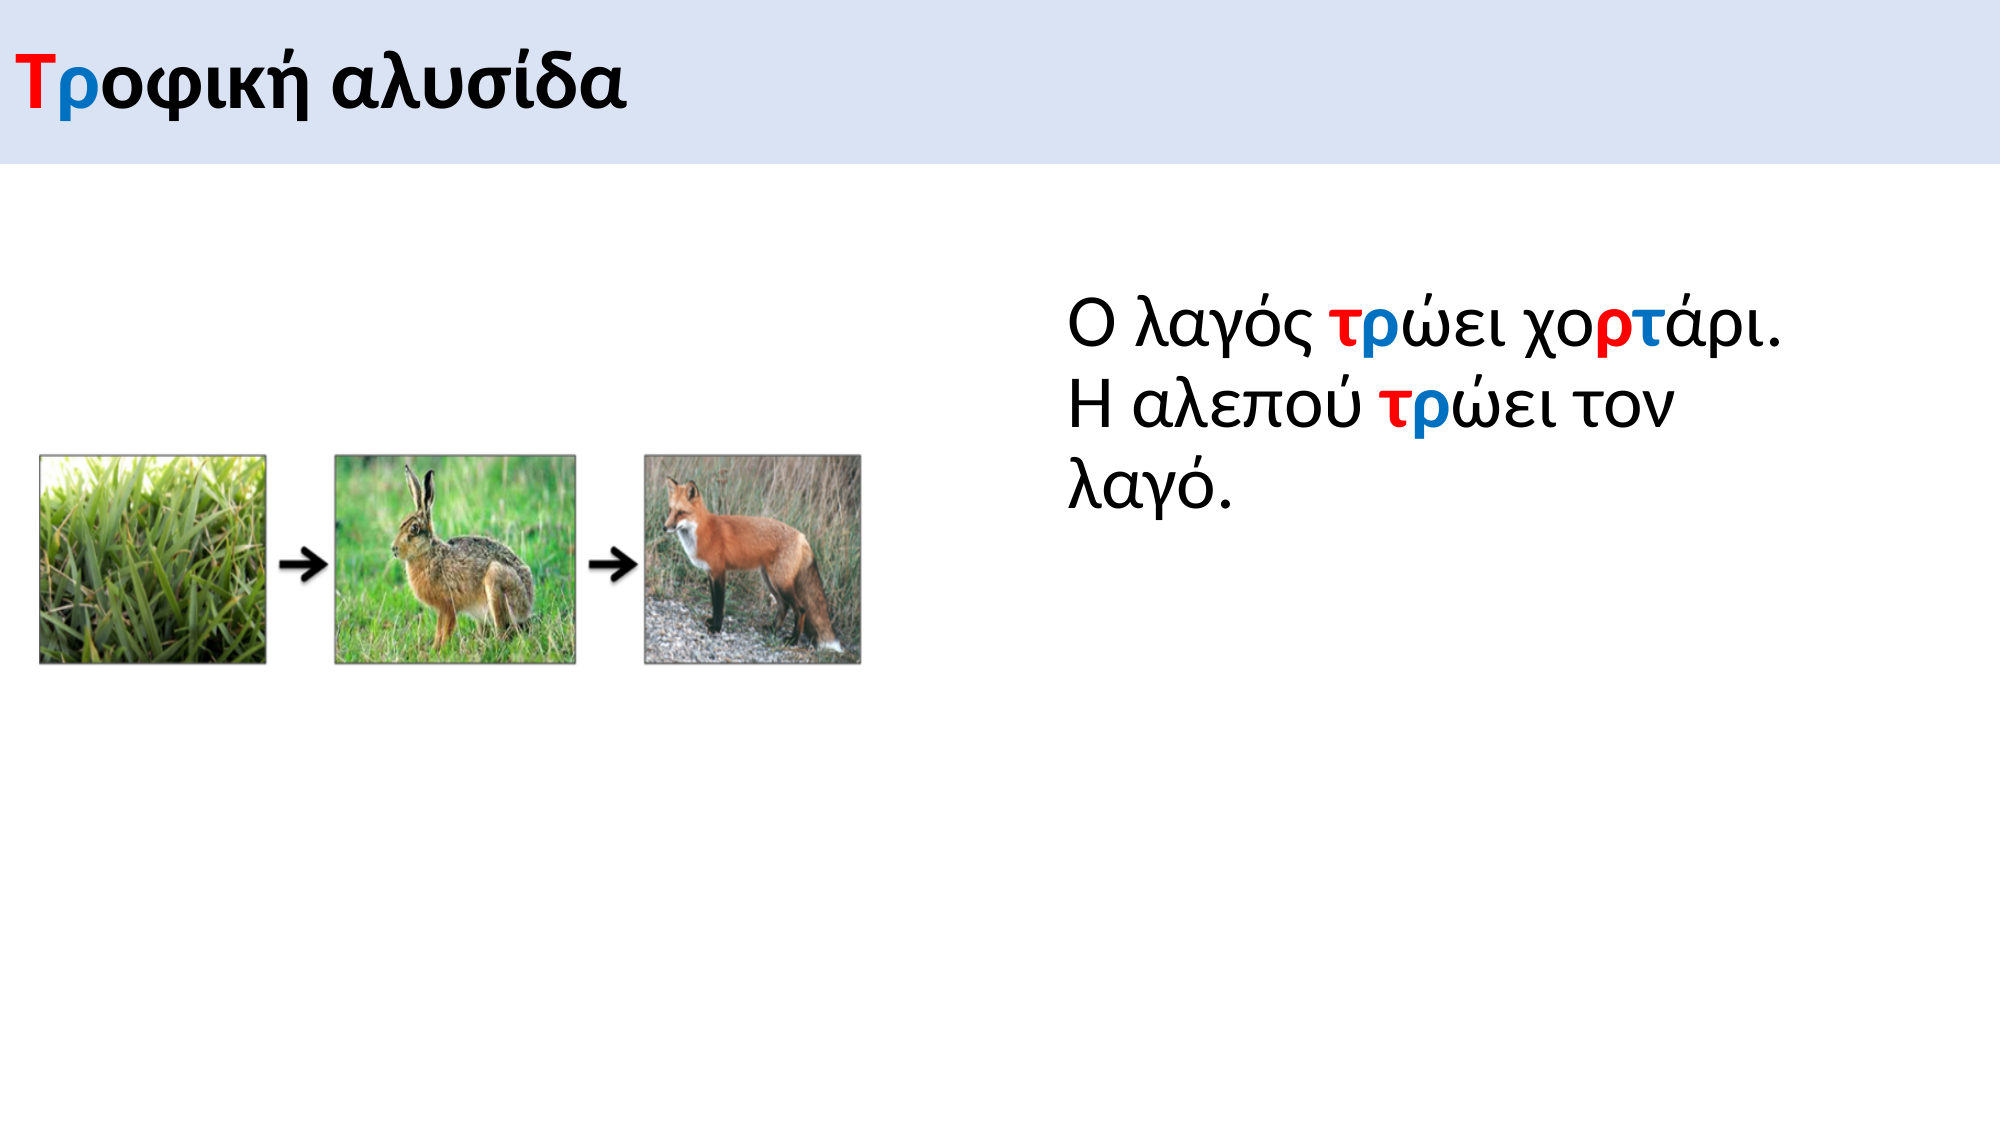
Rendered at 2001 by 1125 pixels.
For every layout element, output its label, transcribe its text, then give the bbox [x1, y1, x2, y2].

list Ο λαγός τρώει χορτάρι. Η αλεπού τρώει τον λαγό. [1052, 274, 1840, 564]
title Τροφική αλυσίδα [0, 0, 2000, 164]
picture [39, 418, 863, 684]
